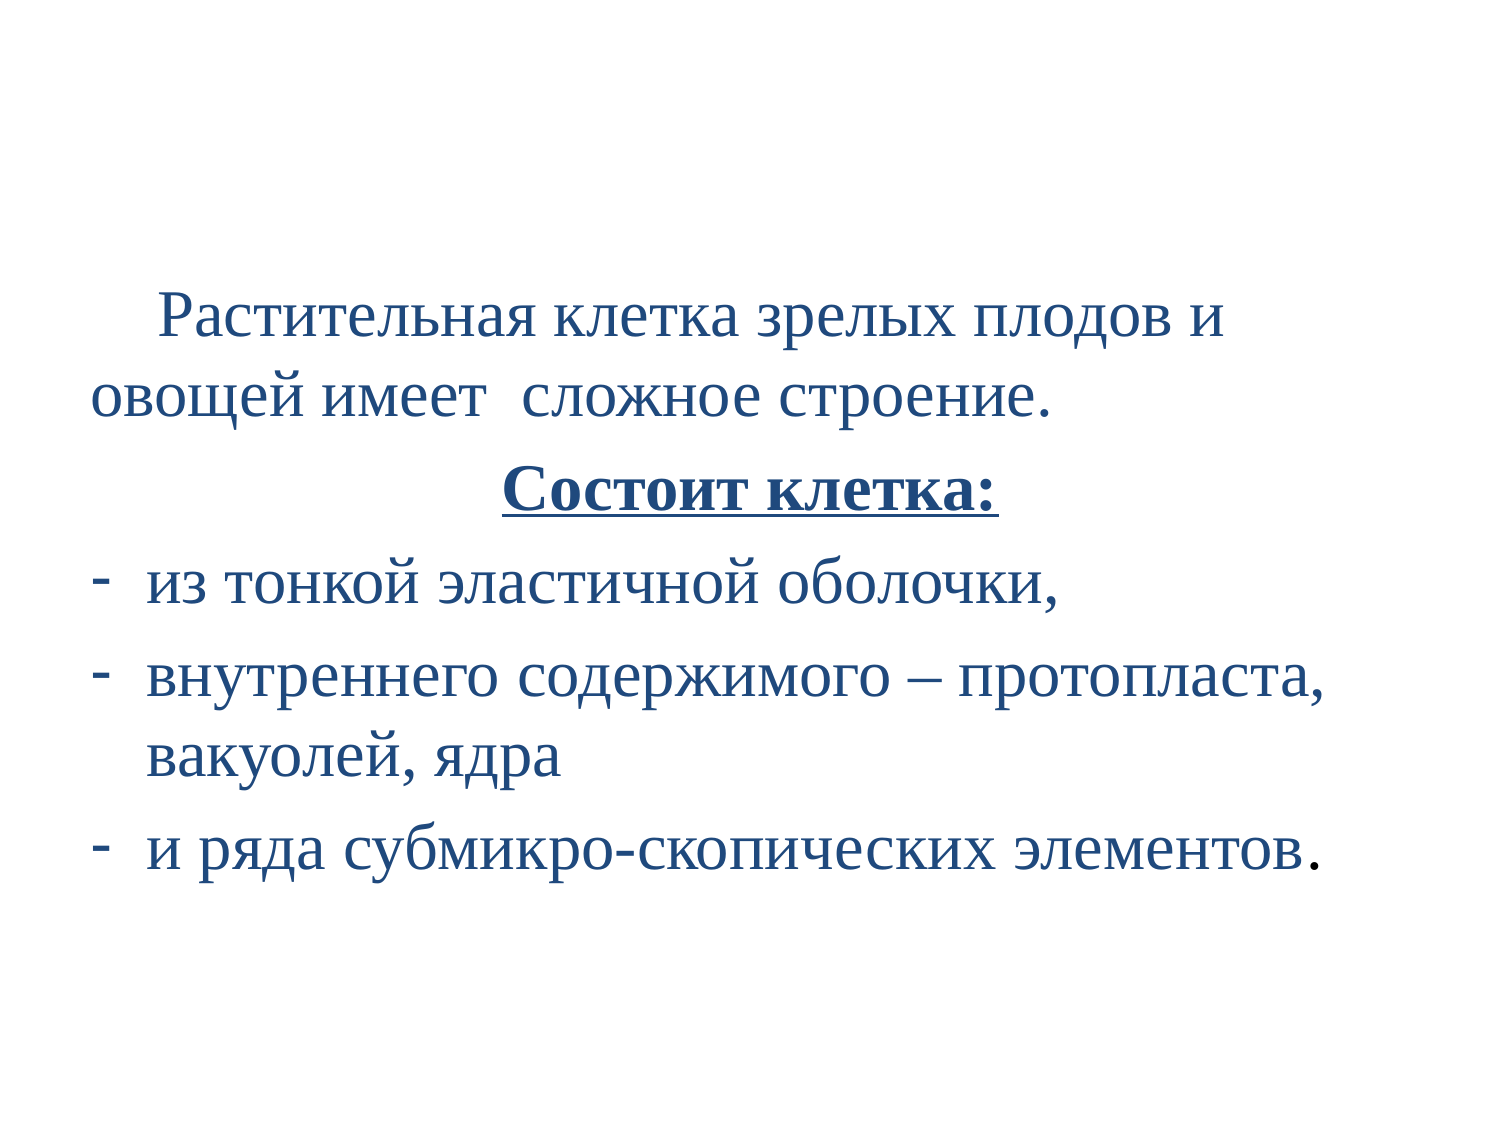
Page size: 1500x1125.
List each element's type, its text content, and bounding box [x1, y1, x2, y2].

list Растительная клетка зрелых плодов и овощей имеет сложное строение. Состоит клетка: из тонкой эластичной оболочки, внутреннего содержимого – протопласта, вакуолей, ядра и ряда субмикро-скопических элементов. [75, 262, 1425, 1005]
